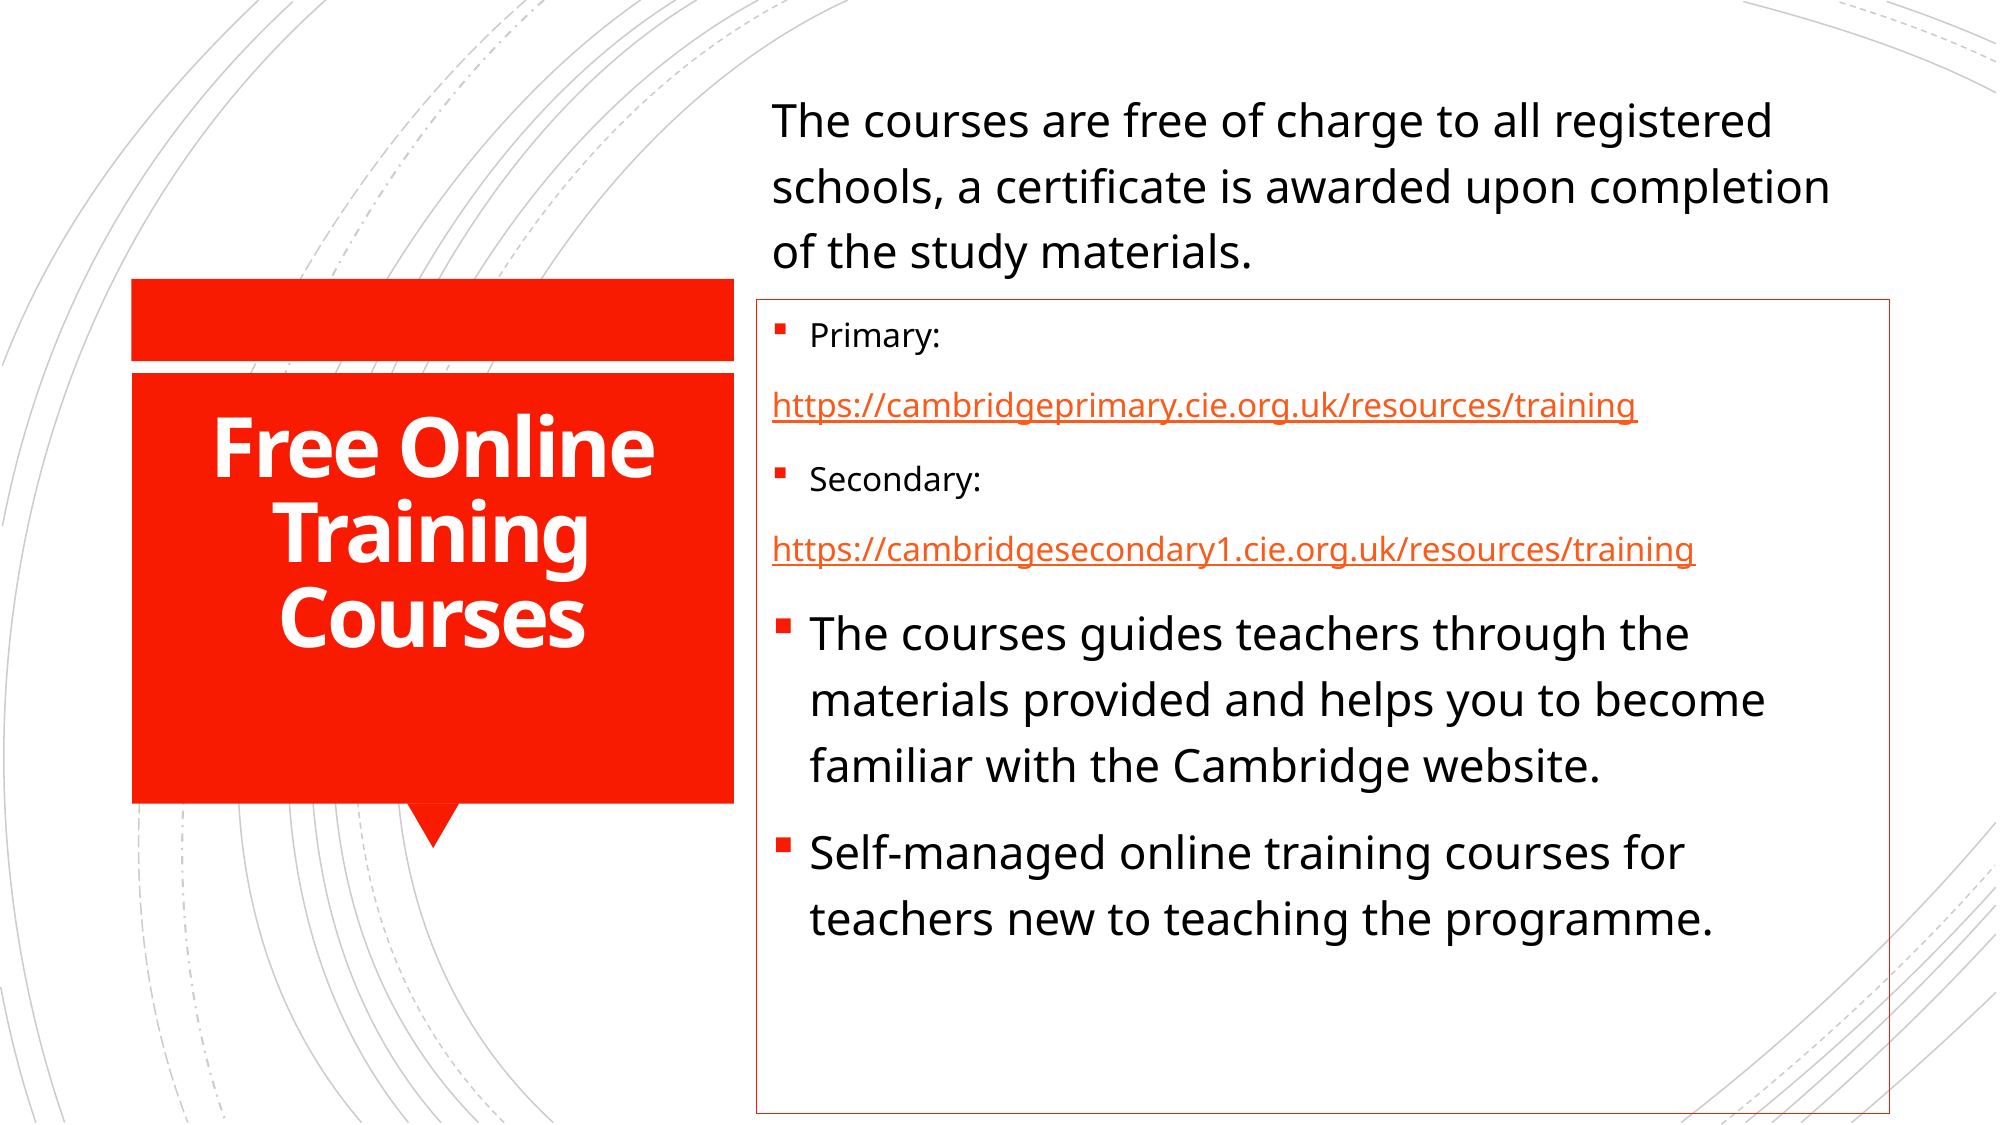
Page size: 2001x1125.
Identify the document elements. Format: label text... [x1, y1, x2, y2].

title Free Online Training Courses [145, 385, 720, 789]
text_box The courses are free of charge to all registered schools, a certificate is awarded upon completion of the study materials. [756, 72, 1890, 361]
list Primary: https://cambridgeprimary.cie.org.uk/resources/training Secondary: https://cambridgesecondary1.cie.org.uk/resources/training The courses guides teachers through the materials provided and helps you to become familiar with the Cambridge website. Self-managed online training courses for teachers new to teaching the programme. [756, 361, 1890, 1114]
